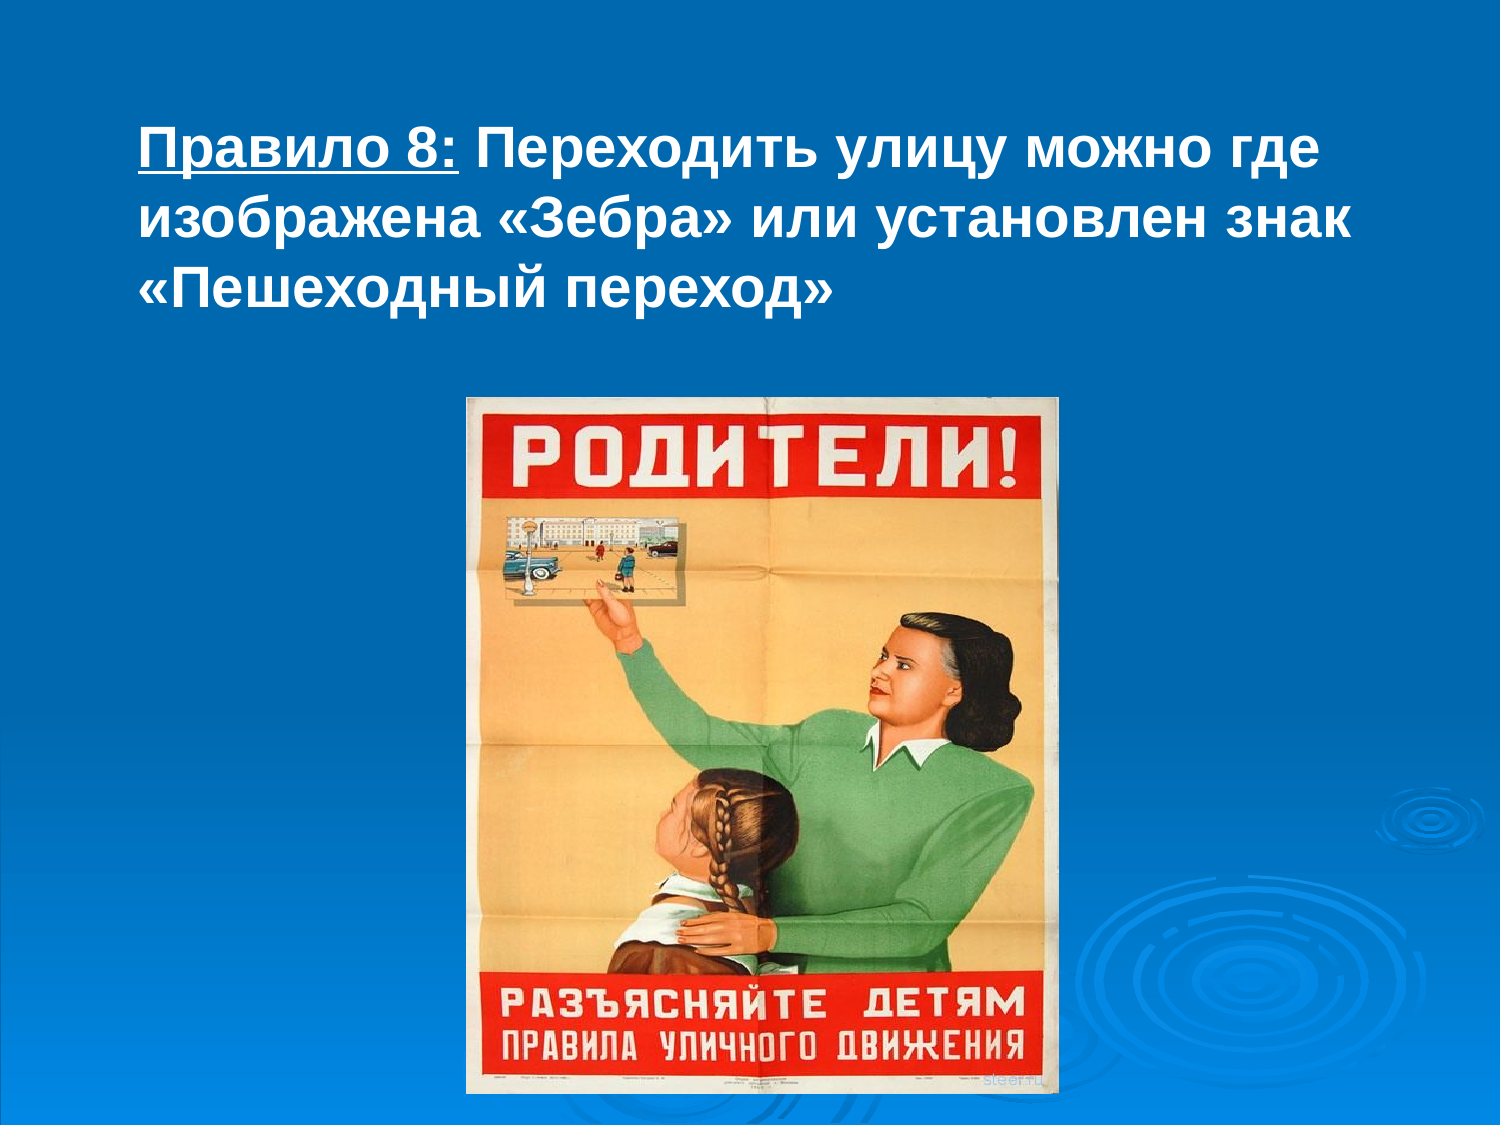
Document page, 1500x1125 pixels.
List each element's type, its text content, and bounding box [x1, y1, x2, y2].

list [466, 396, 1059, 1095]
title Правило 8: Переходить улицу можно где изображена «Зебра» или установлен знак «Пешеходный переход» [100, 160, 1390, 269]
